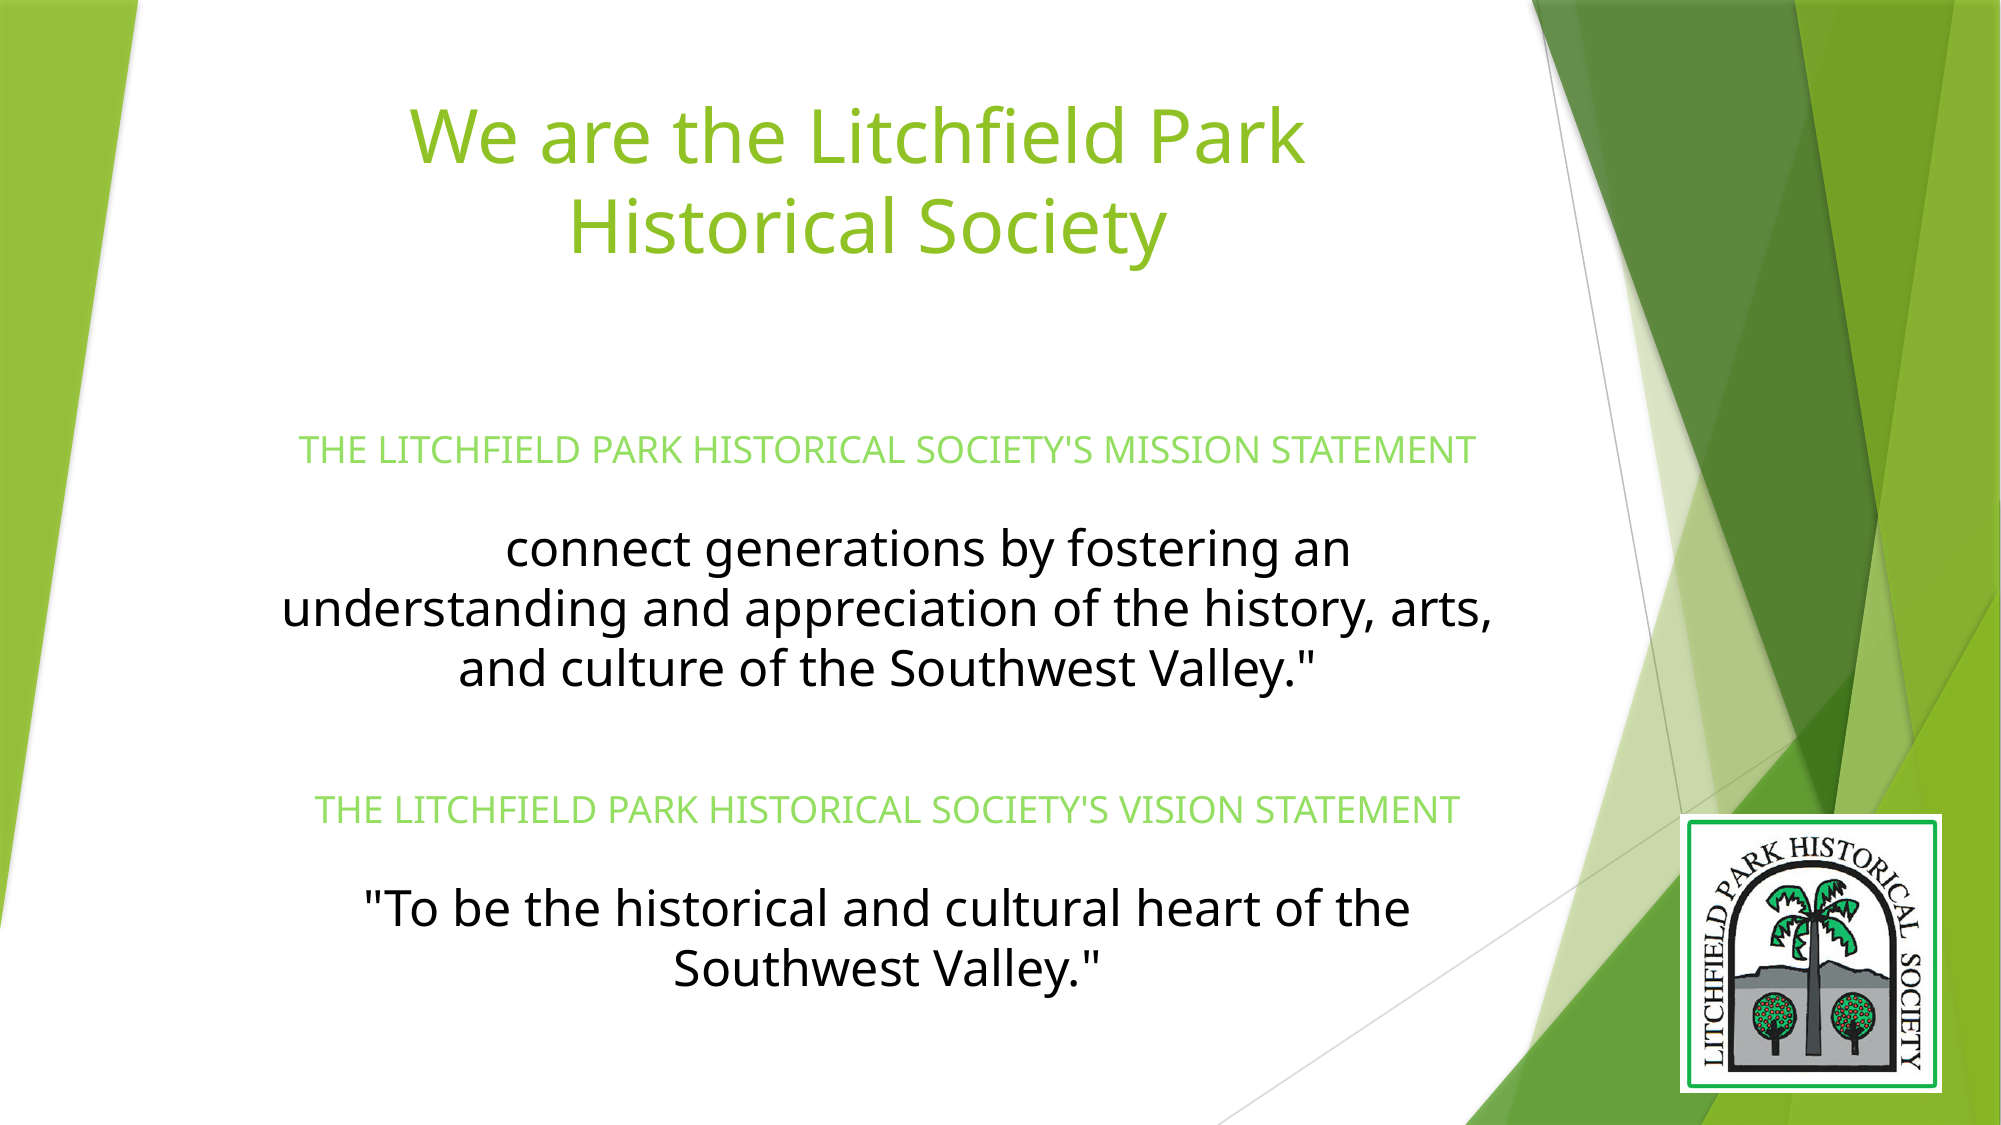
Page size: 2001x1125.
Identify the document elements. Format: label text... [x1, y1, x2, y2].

title We are the Litchfield Park Historical Society [380, 90, 1355, 277]
picture [1680, 813, 1942, 1093]
text_box THE LITCHFIELD PARK HISTORICAL SOCIETY'S MISSION STATEMENT "To connect generations by fostering an understanding and appreciation of the history, arts, and culture of the Southwest Valley." THE LITCHFIELD PARK HISTORICAL SOCIETY'S VISION STATEMENT "To be the historical and cultural heart of the Southwest Valley." [257, 418, 1519, 1004]
